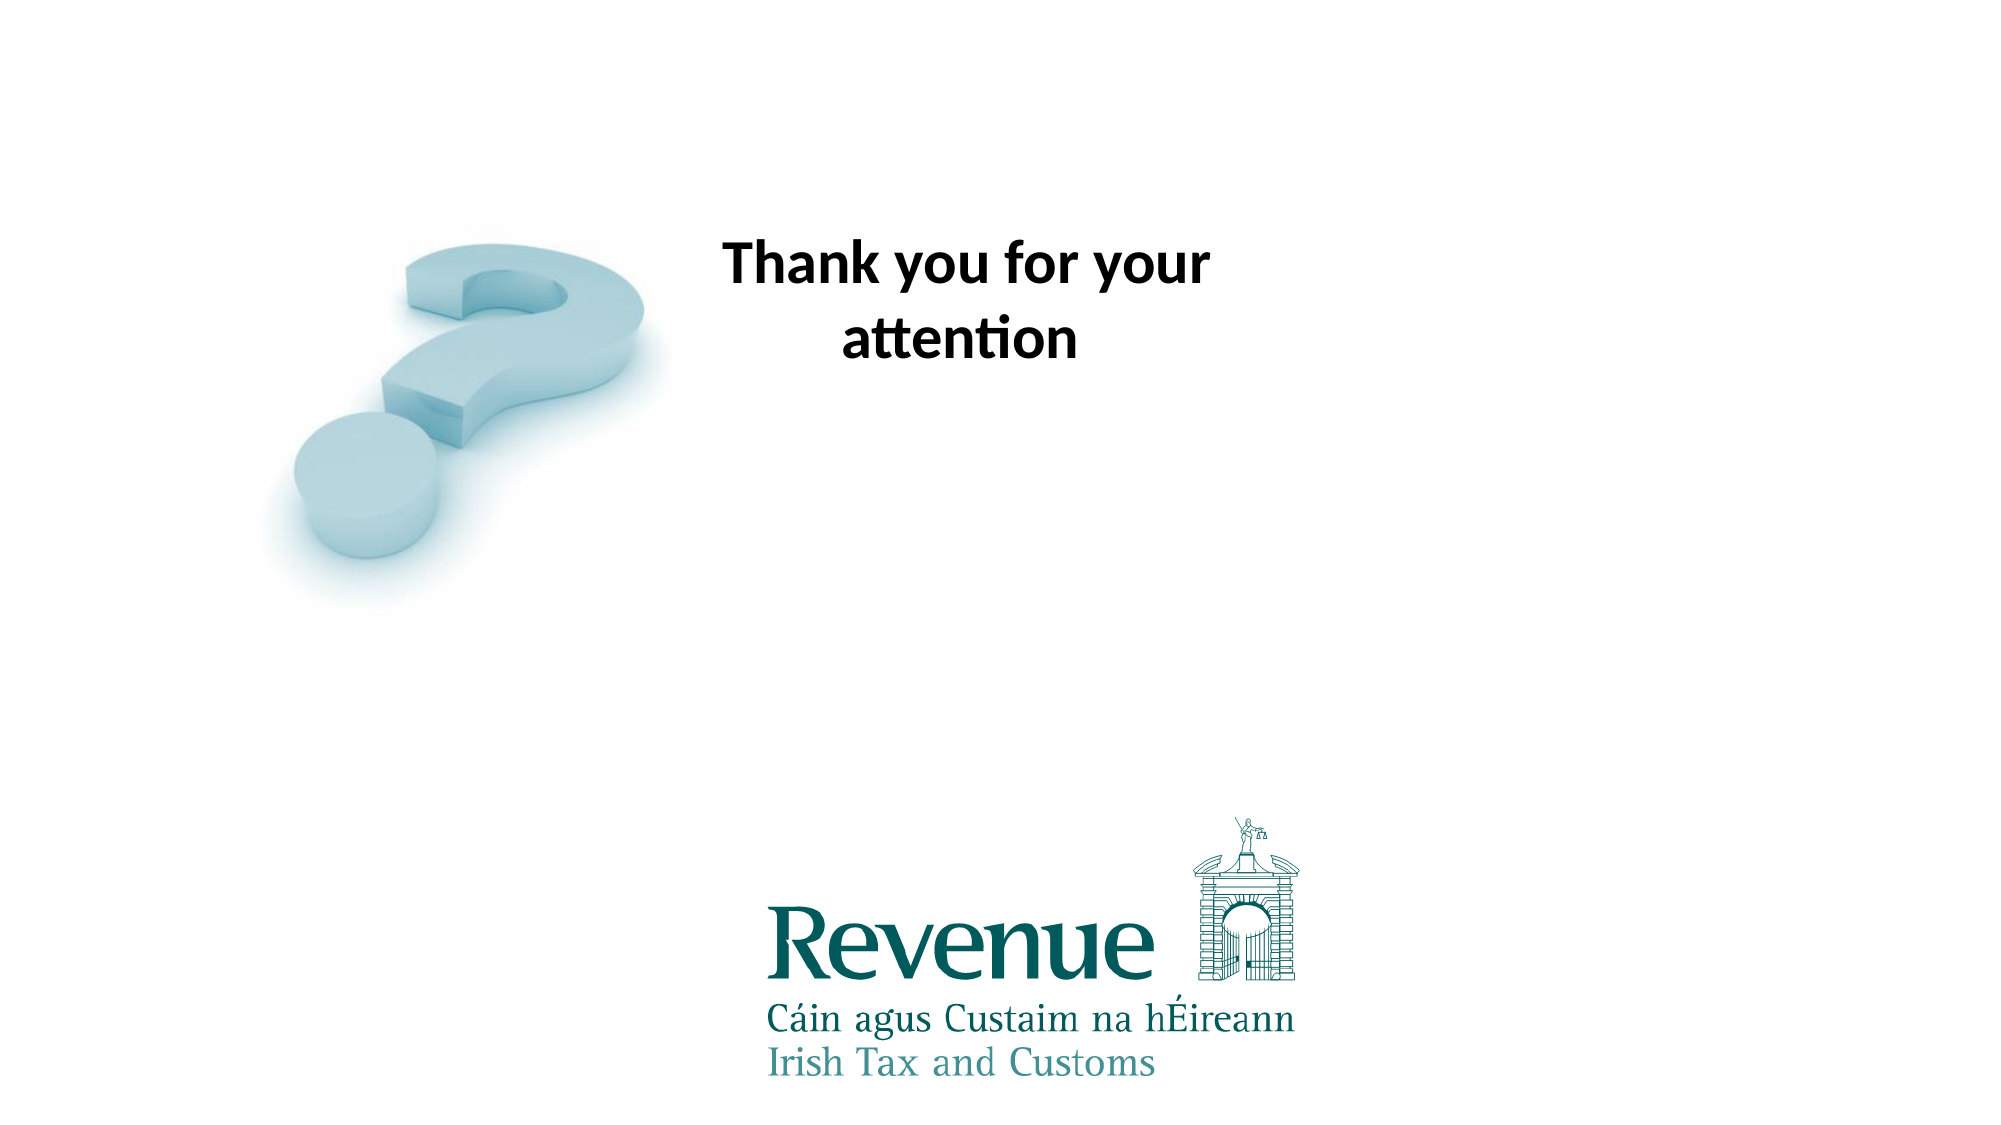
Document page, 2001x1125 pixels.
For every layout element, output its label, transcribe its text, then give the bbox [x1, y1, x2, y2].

picture [735, 785, 1331, 1107]
picture [185, 226, 704, 633]
text_box Thank you for your attention [661, 138, 1274, 491]
